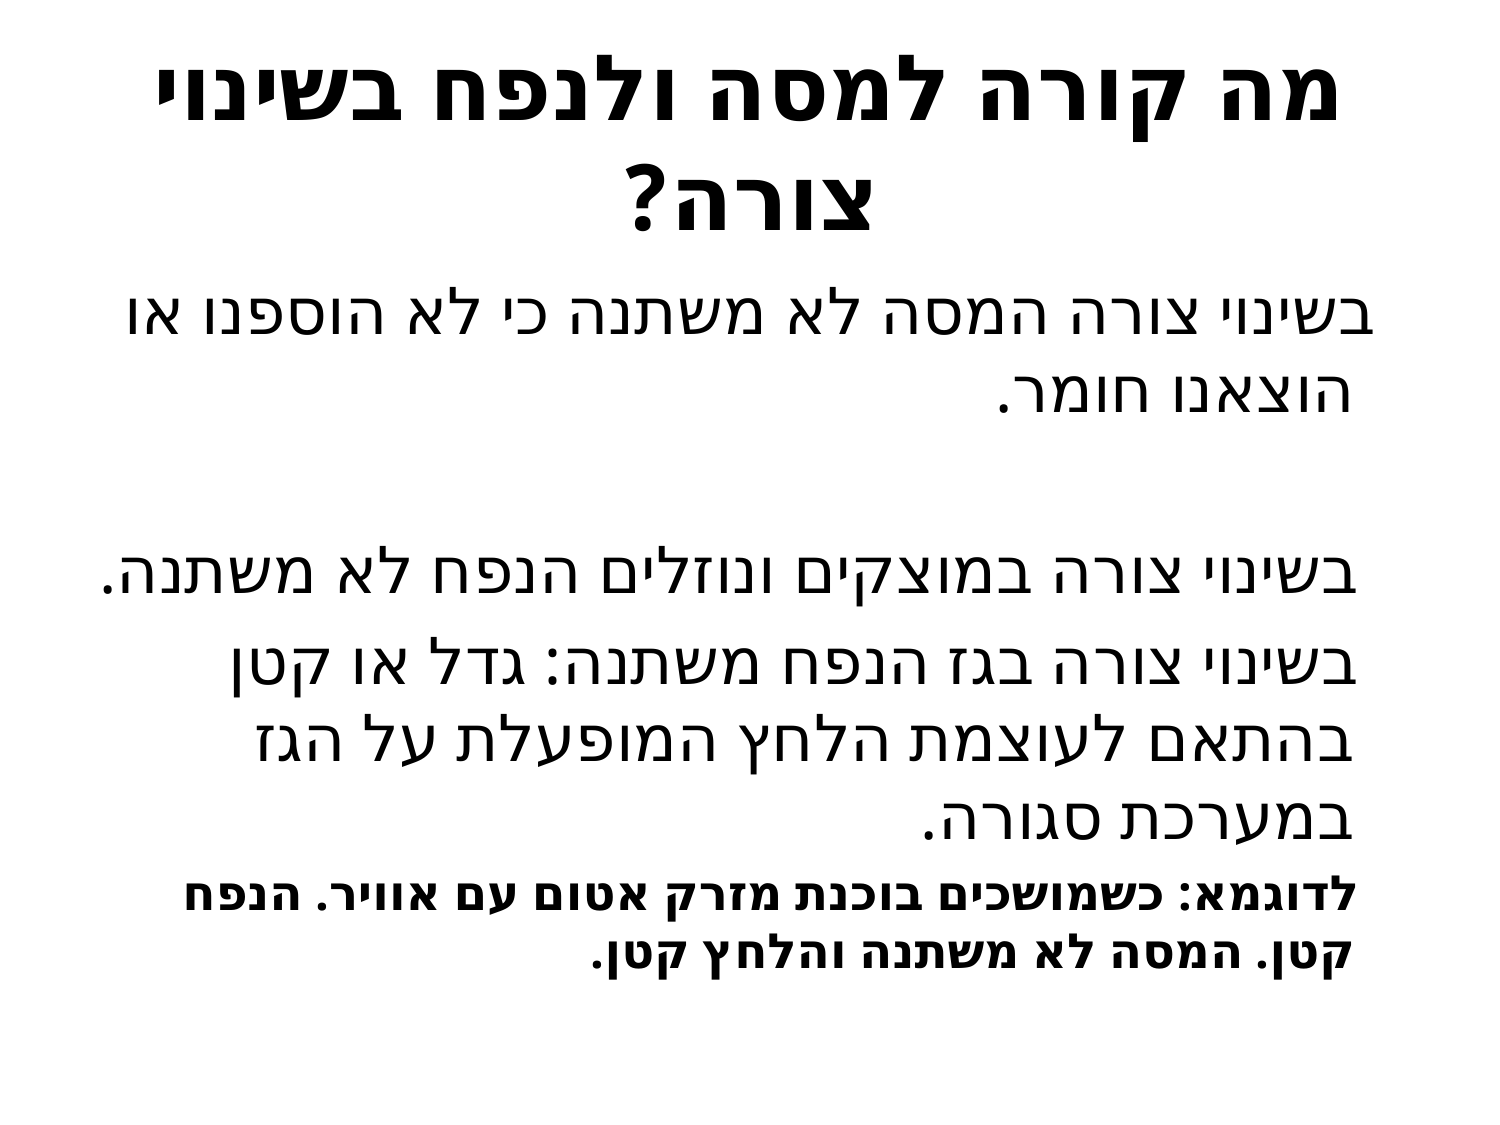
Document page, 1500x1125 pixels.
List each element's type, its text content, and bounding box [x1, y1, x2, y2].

list בשינוי צורה המסה לא משתנה כי לא הוספנו או הוצאנו חומר. בשינוי צורה במוצקים ונוזלים הנפח לא משתנה. בשינוי צורה בגז הנפח משתנה: גדל או קטן בהתאם לעוצמת הלחץ המופעלת על הגז במערכת סגורה. לדוגמא: כשמושכים בוכנת מזרק אטום עם אוויר. הנפח קטן. המסה לא משתנה והלחץ קטן. [75, 262, 1425, 1005]
title מה קורה למסה ולנפח בשינוי צורה? [75, 45, 1425, 233]
